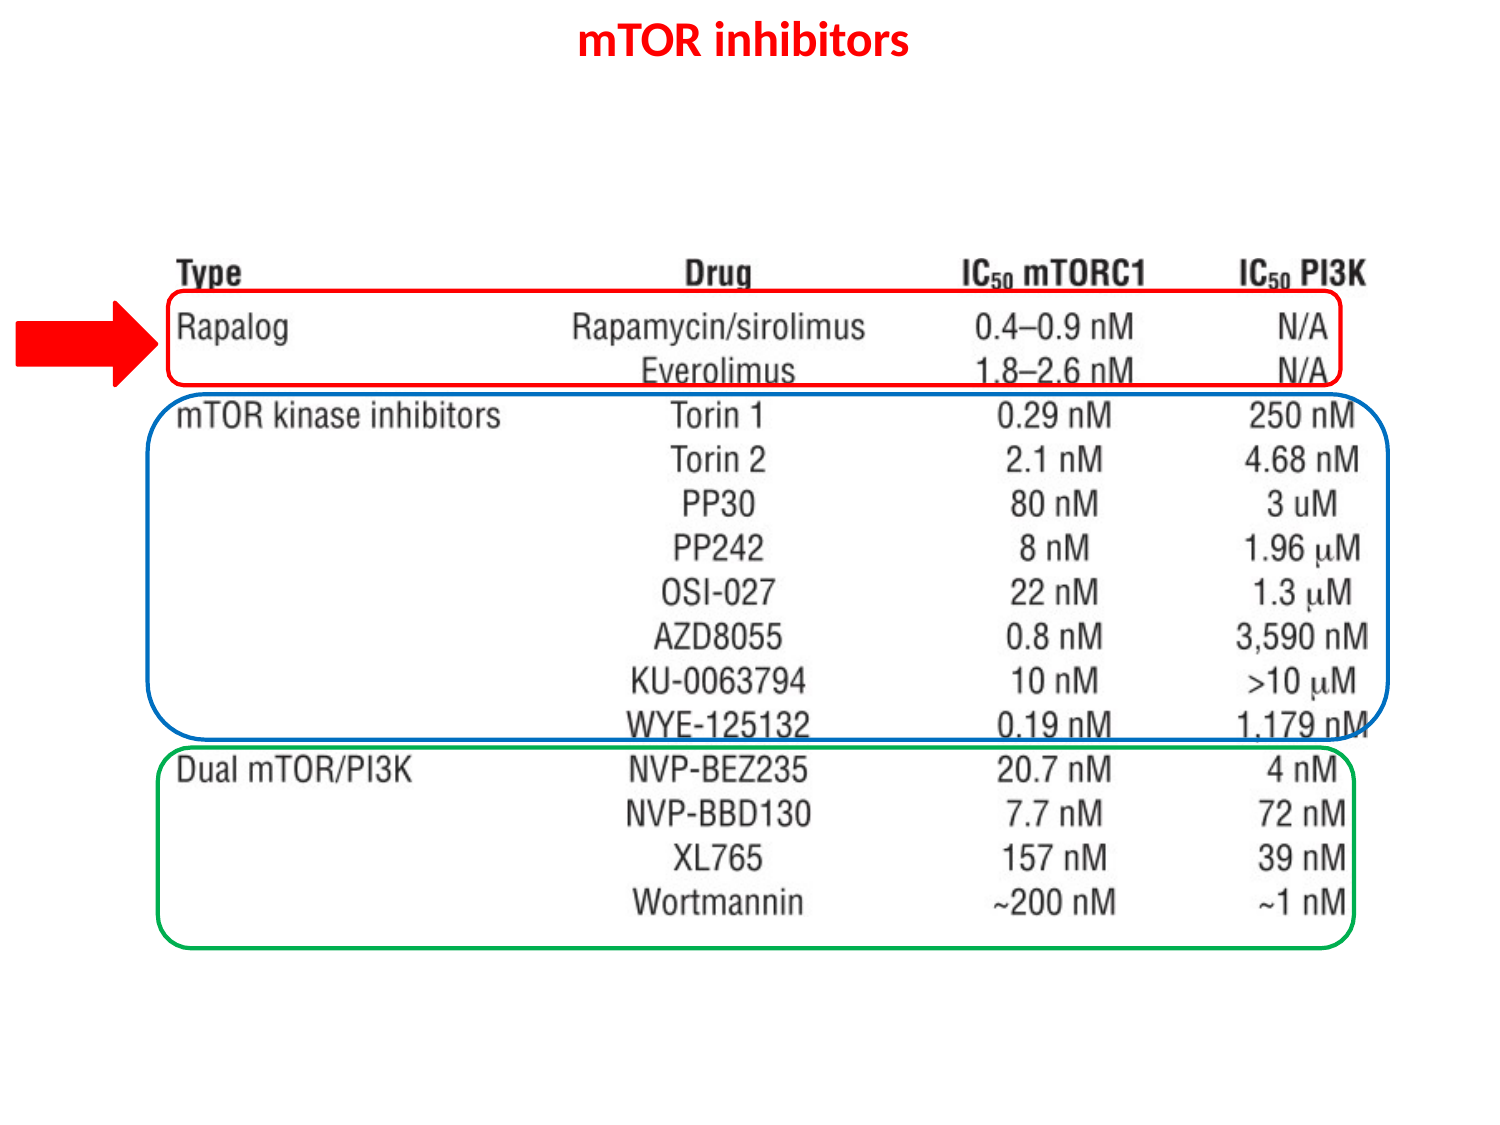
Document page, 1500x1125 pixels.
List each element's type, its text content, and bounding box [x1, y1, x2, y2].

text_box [15, 258, 1391, 951]
title mTOR inhibitors [219, 4, 1248, 195]
